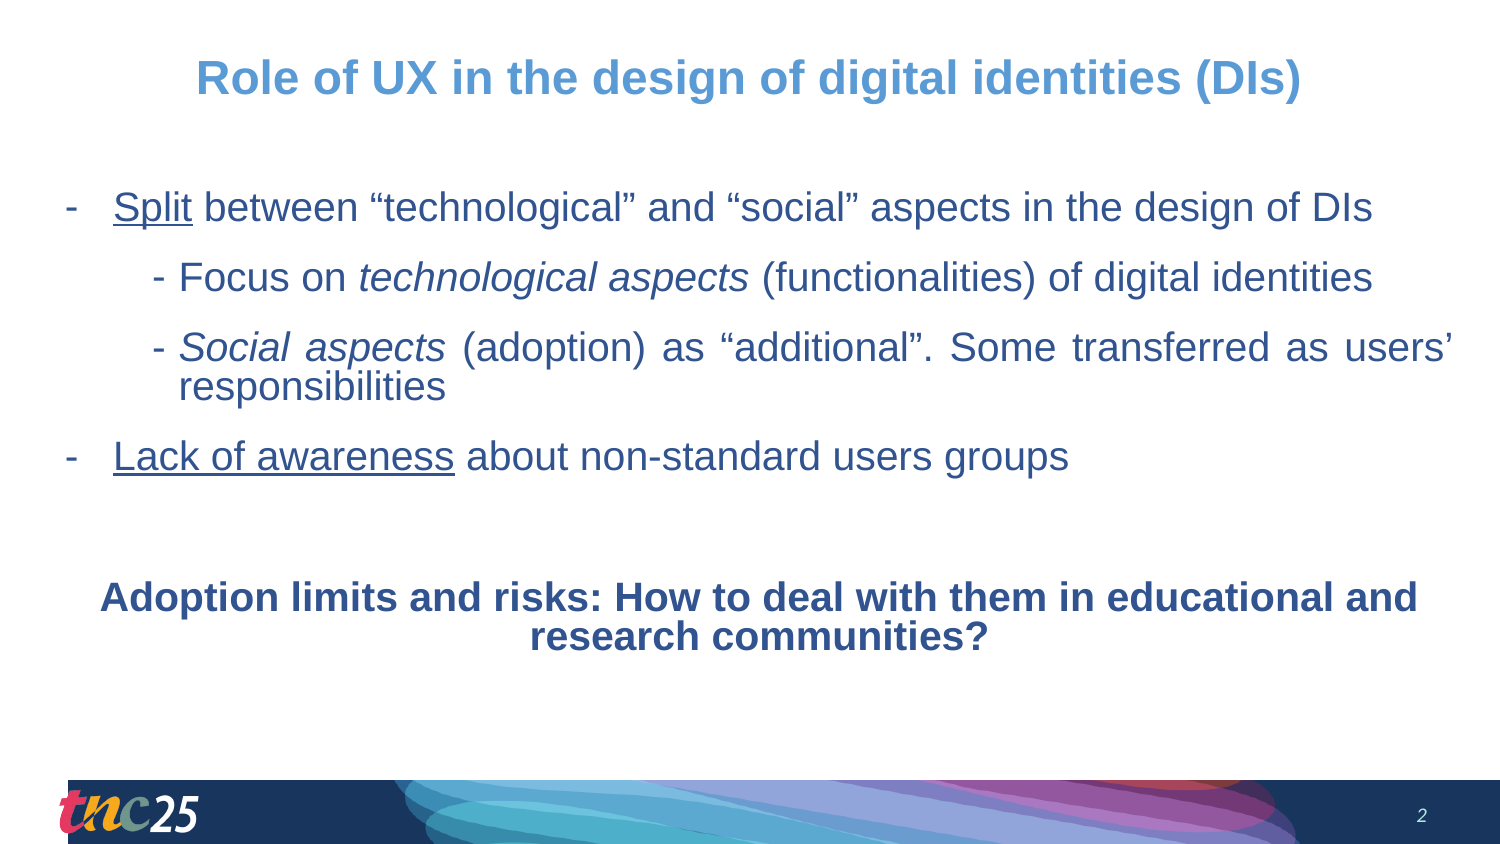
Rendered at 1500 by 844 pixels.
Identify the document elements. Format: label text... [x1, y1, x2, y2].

list Split between “technological” and “social” aspects in the design of DIs Focus on technological aspects (functionalities) of digital identities Social aspects (adoption) as “additional”. Some transferred as users’ responsibilities Lack of awareness about non-standard users groups Adoption limits and risks: How to deal with them in educational and research communities? [23, 183, 1469, 774]
title Role of UX in the design of digital identities (DIs) [57, 21, 1442, 136]
picture [57, 780, 1500, 844]
slide_number ‹#› [1104, 791, 1442, 837]
